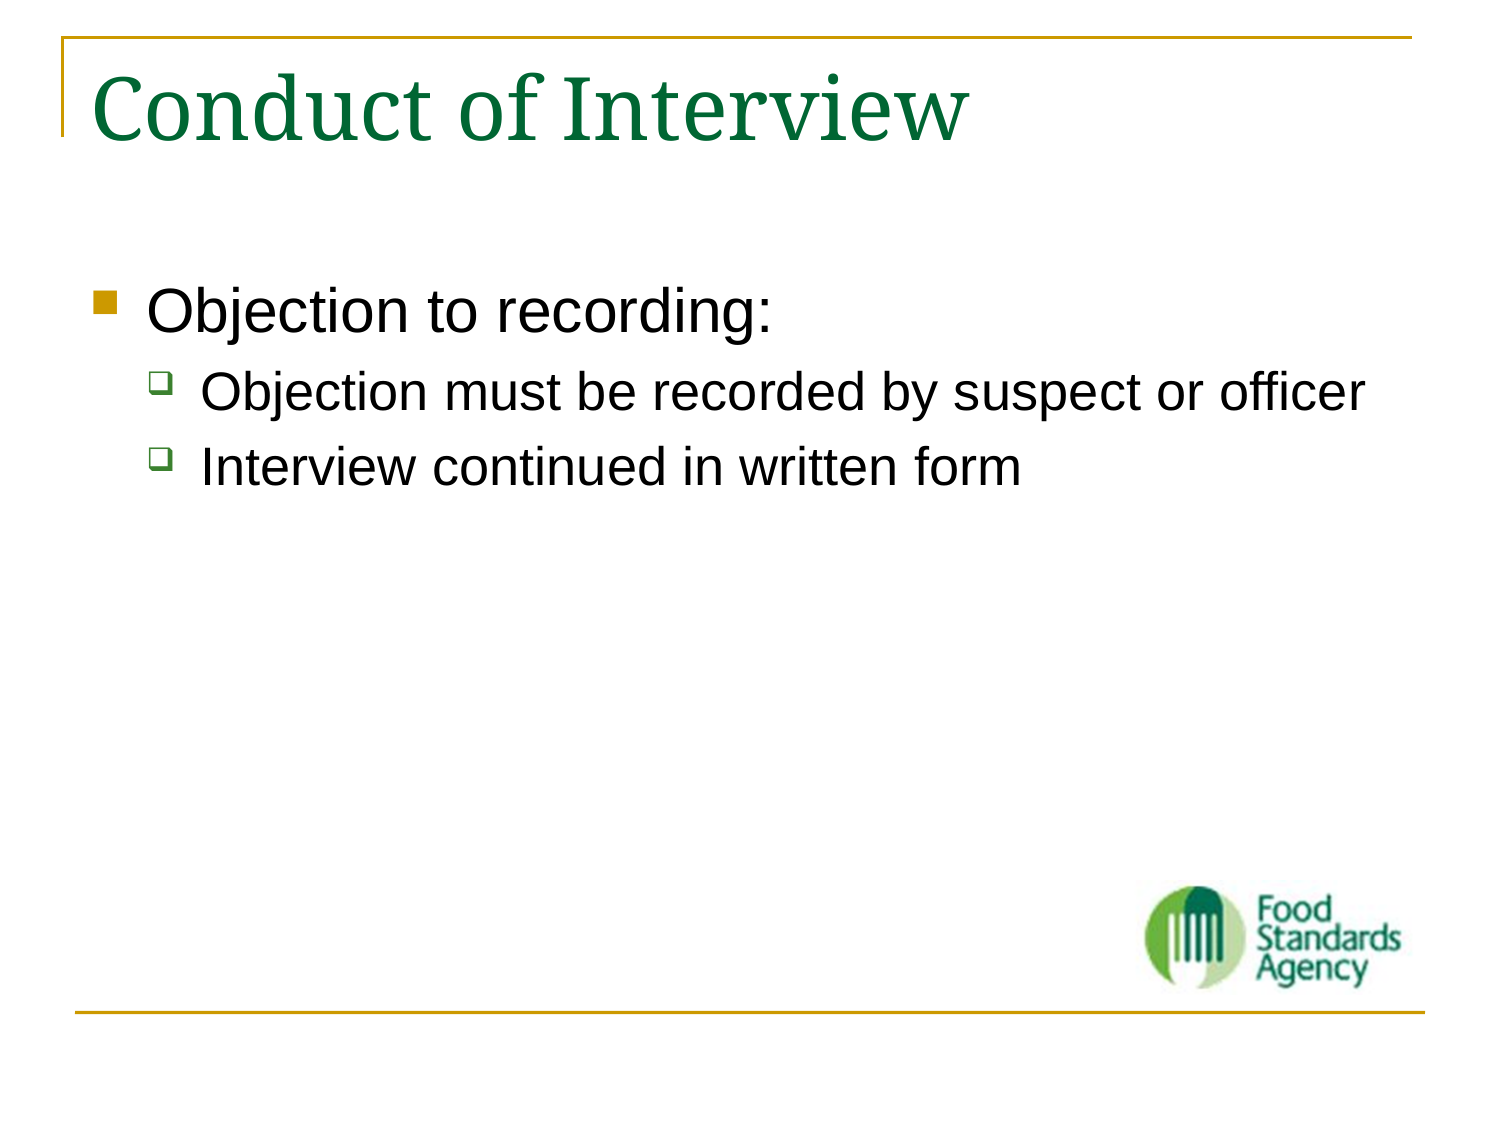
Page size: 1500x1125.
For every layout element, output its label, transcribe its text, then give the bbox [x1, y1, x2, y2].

picture [1111, 880, 1420, 996]
list Objection to recording: Objection must be recorded by suspect or officer Interview continued in written form [74, 262, 1426, 1006]
title Conduct of Interview [74, 45, 1426, 233]
